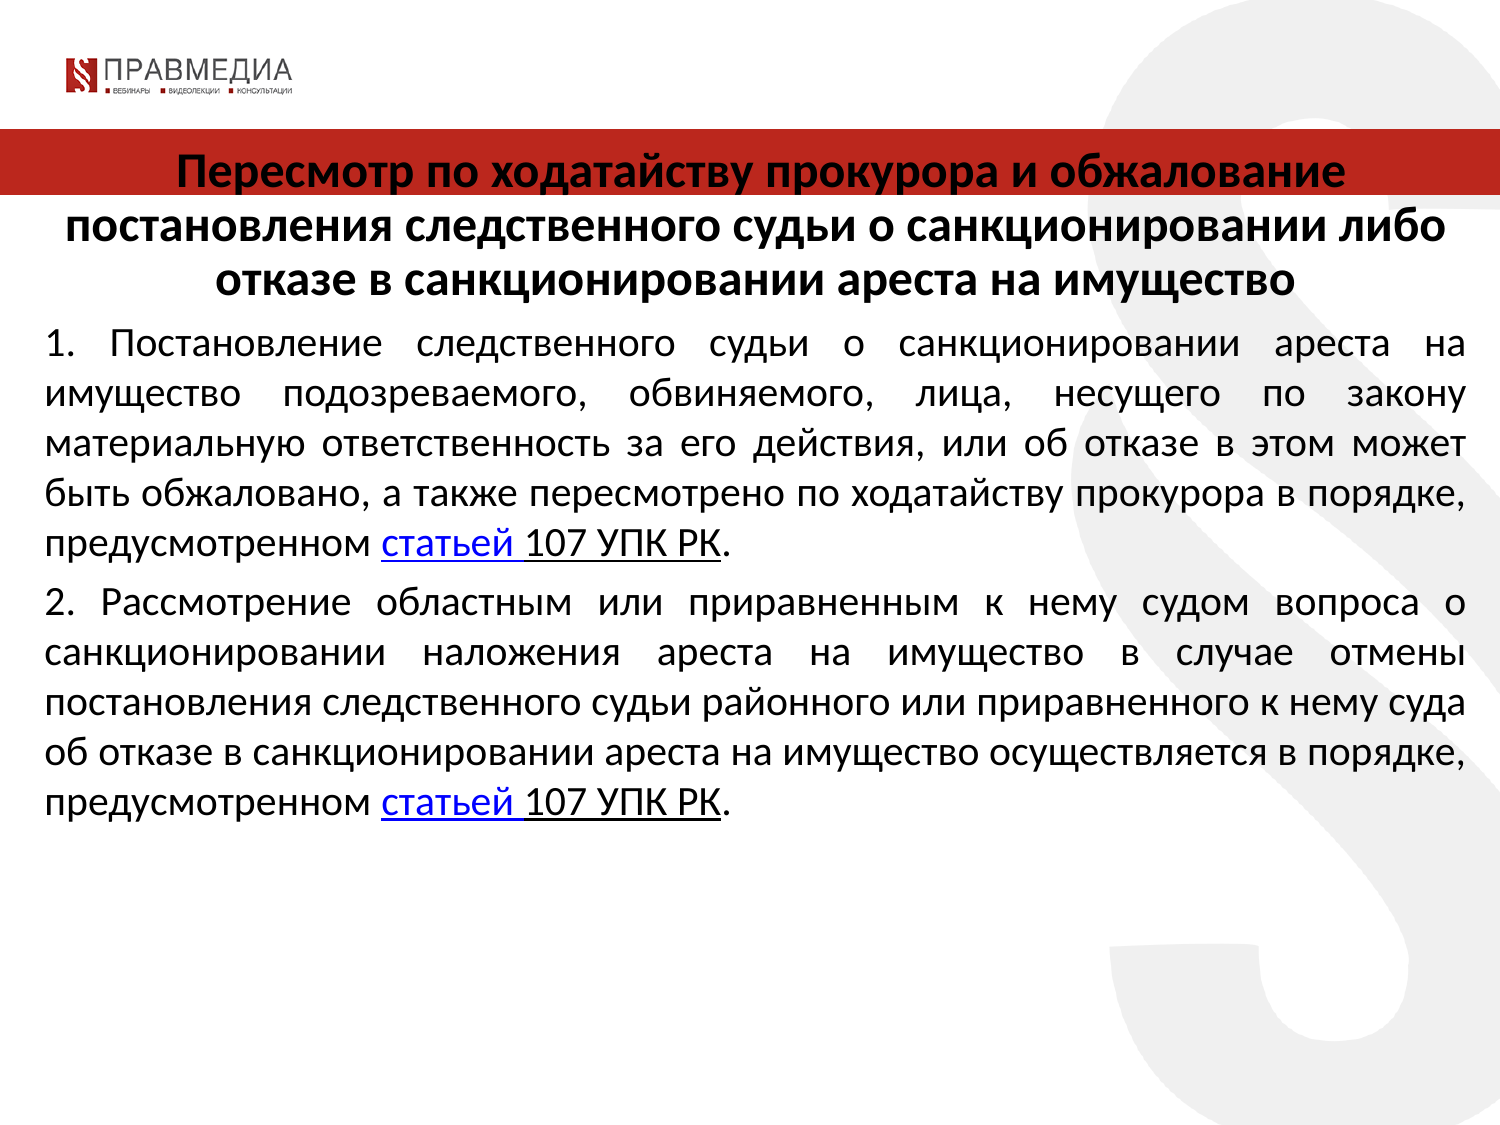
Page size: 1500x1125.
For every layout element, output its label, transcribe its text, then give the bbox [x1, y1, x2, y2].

picture [0, 0, 1500, 1125]
list Пересмотр по ходатайству прокурора и обжалование постановления следственного судьи о санкционировании либо отказе в санкционировании ареста на имущество 1. Постановление следственного судьи о санкционировании ареста на имущество подозреваемого, обвиняемого, лица, несущего по закону материальную ответственность за его действия, или об отказе в этом может быть обжаловано, а также пересмотрено по ходатайству прокурора в порядке, предусмотренном статьей 107 УПК РК. 2. Рассмотрение областным или приравненным к нему судом вопроса о санкционировании наложения ареста на имущество в случае отмены постановления следственного судьи районного или приравненного к нему суда об отказе в санкционировании ареста на имущество осуществляется в порядке, предусмотренном статьей 107 УПК РК. [29, 137, 1483, 1125]
